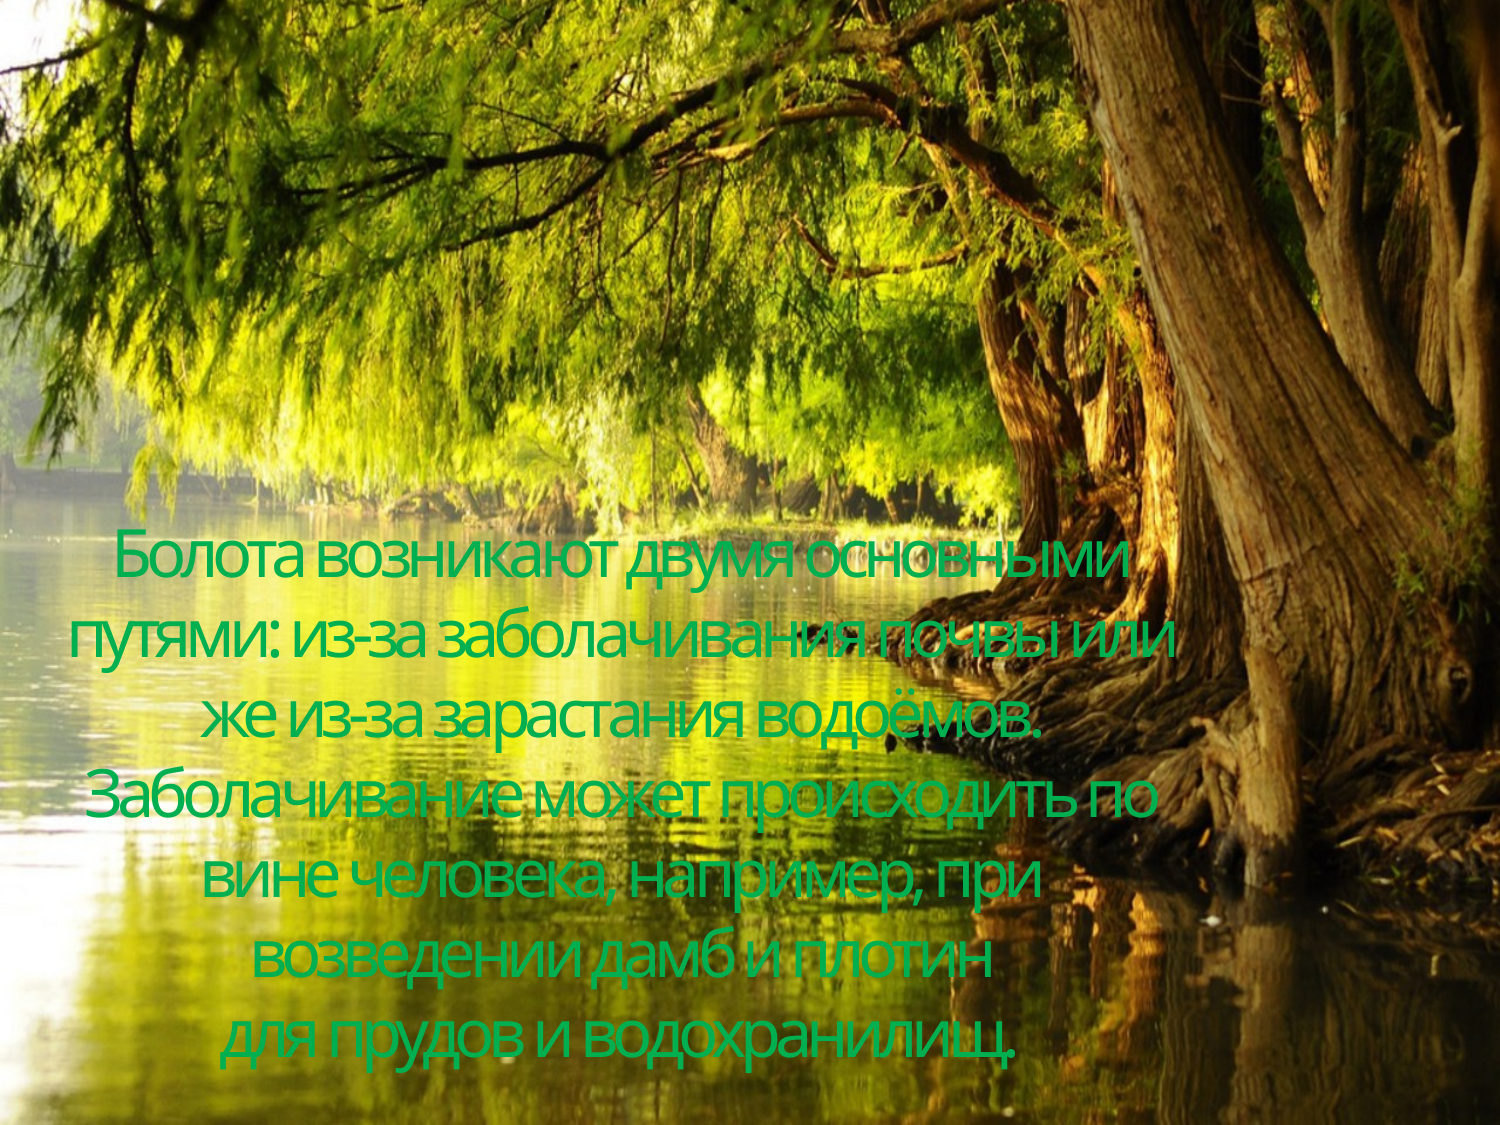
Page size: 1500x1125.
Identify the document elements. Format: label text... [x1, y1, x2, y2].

picture [0, 0, 1500, 1125]
text_box Болота возникают двумя основными путями: из-за заболачивания почвы или же из-за зарастания водоёмов. Заболачивание может происходить по вине человека, например, при возведении дамб и плотин для прудов и водохранилищ. [41, 503, 1199, 1078]
